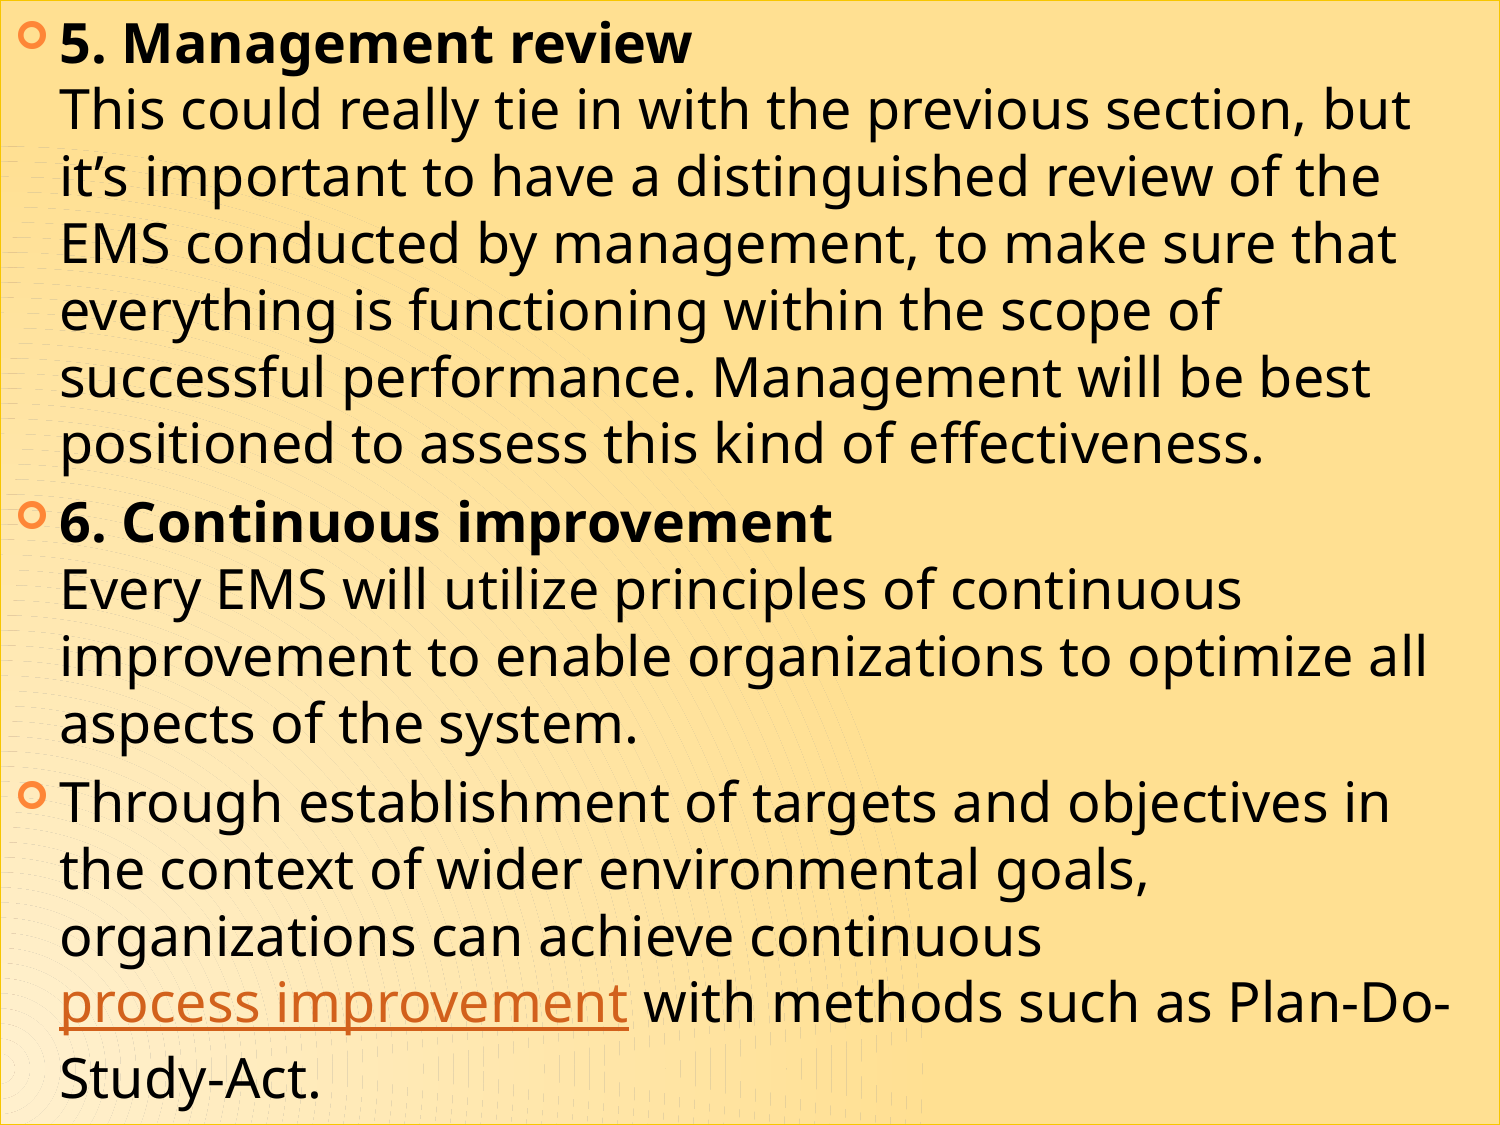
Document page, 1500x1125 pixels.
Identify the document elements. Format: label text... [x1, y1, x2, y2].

list 5. Management review This could really tie in with the previous section, but it’s important to have a distinguished review of the EMS conducted by management, to make sure that everything is functioning within the scope of successful performance. Management will be best positioned to assess this kind of effectiveness. 6. Continuous improvement Every EMS will utilize principles of continuous improvement to enable organizations to optimize all aspects of the system. Through establishment of targets and objectives in the context of wider environmental goals, organizations can achieve continuous process improvement with methods such as Plan-Do-Study-Act. [0, 0, 1500, 1125]
